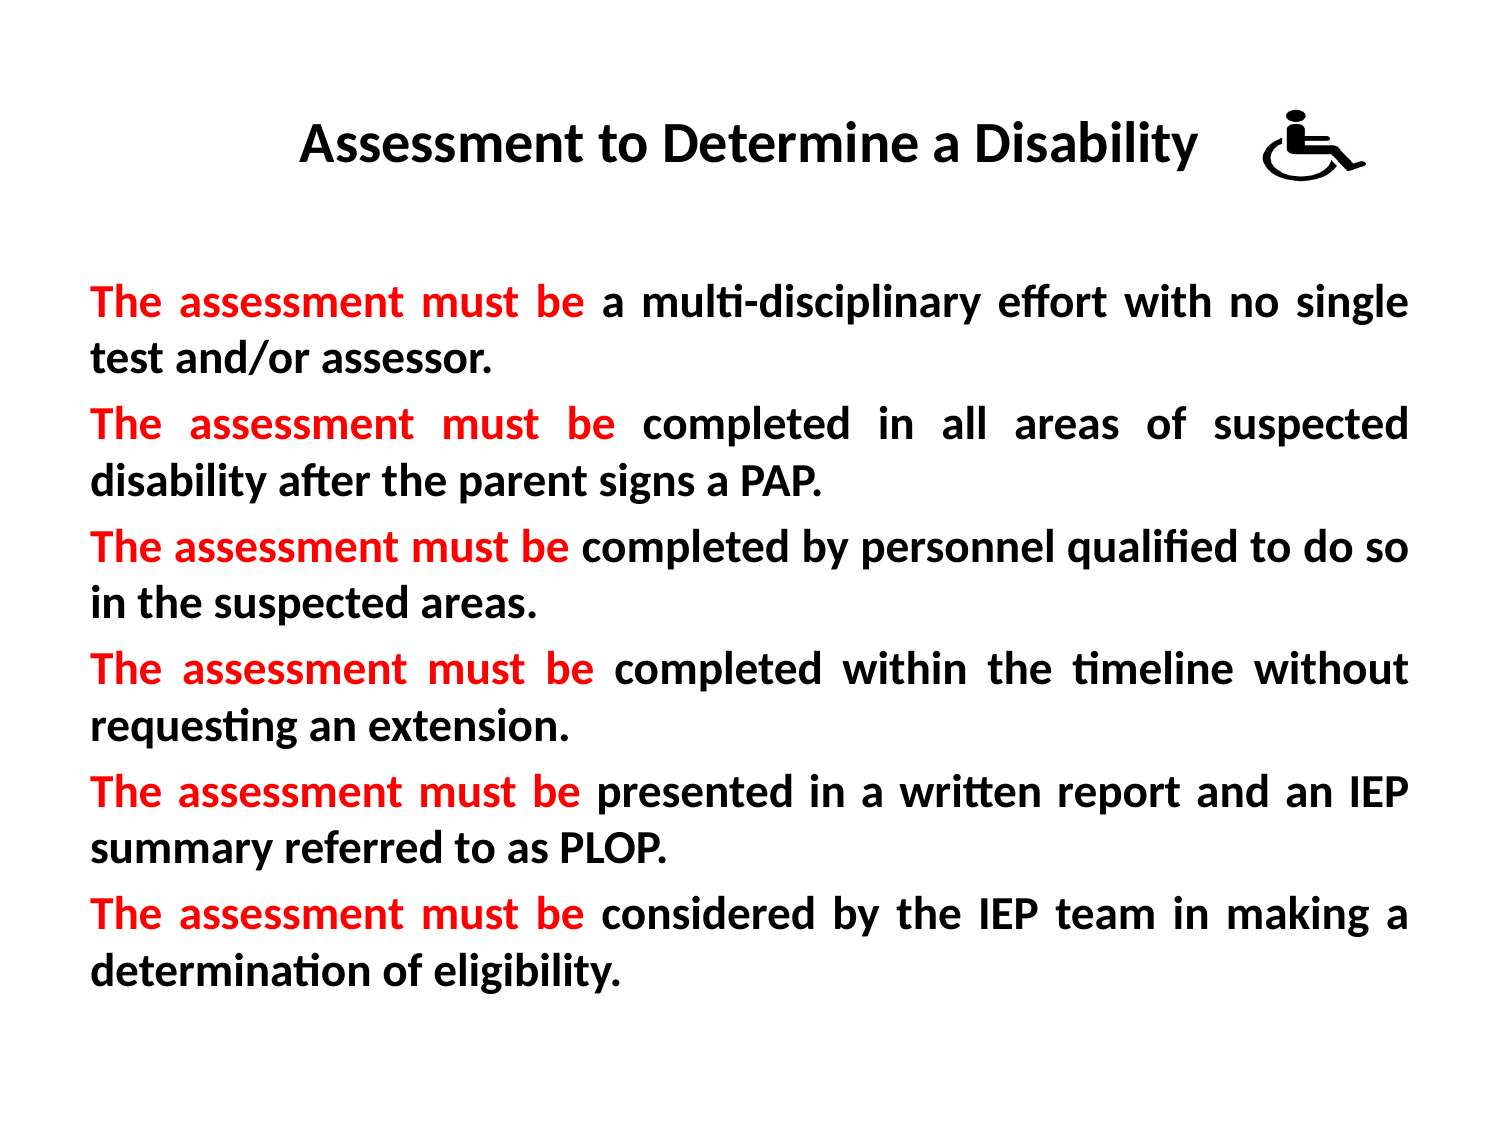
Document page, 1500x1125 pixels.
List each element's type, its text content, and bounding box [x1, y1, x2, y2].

list The assessment must be a multi-disciplinary effort with no single test and/or assessor. The assessment must be completed in all areas of suspected disability after the parent signs a PAP. The assessment must be completed by personnel qualified to do so in the suspected areas. The assessment must be completed within the timeline without requesting an extension. The assessment must be presented in a written report and an IEP summary referred to as PLOP. The assessment must be considered by the IEP team in making a determination of eligibility. [75, 262, 1425, 1005]
picture [1237, 87, 1376, 213]
title Assessment to Determine a Disability [75, 45, 1425, 233]
